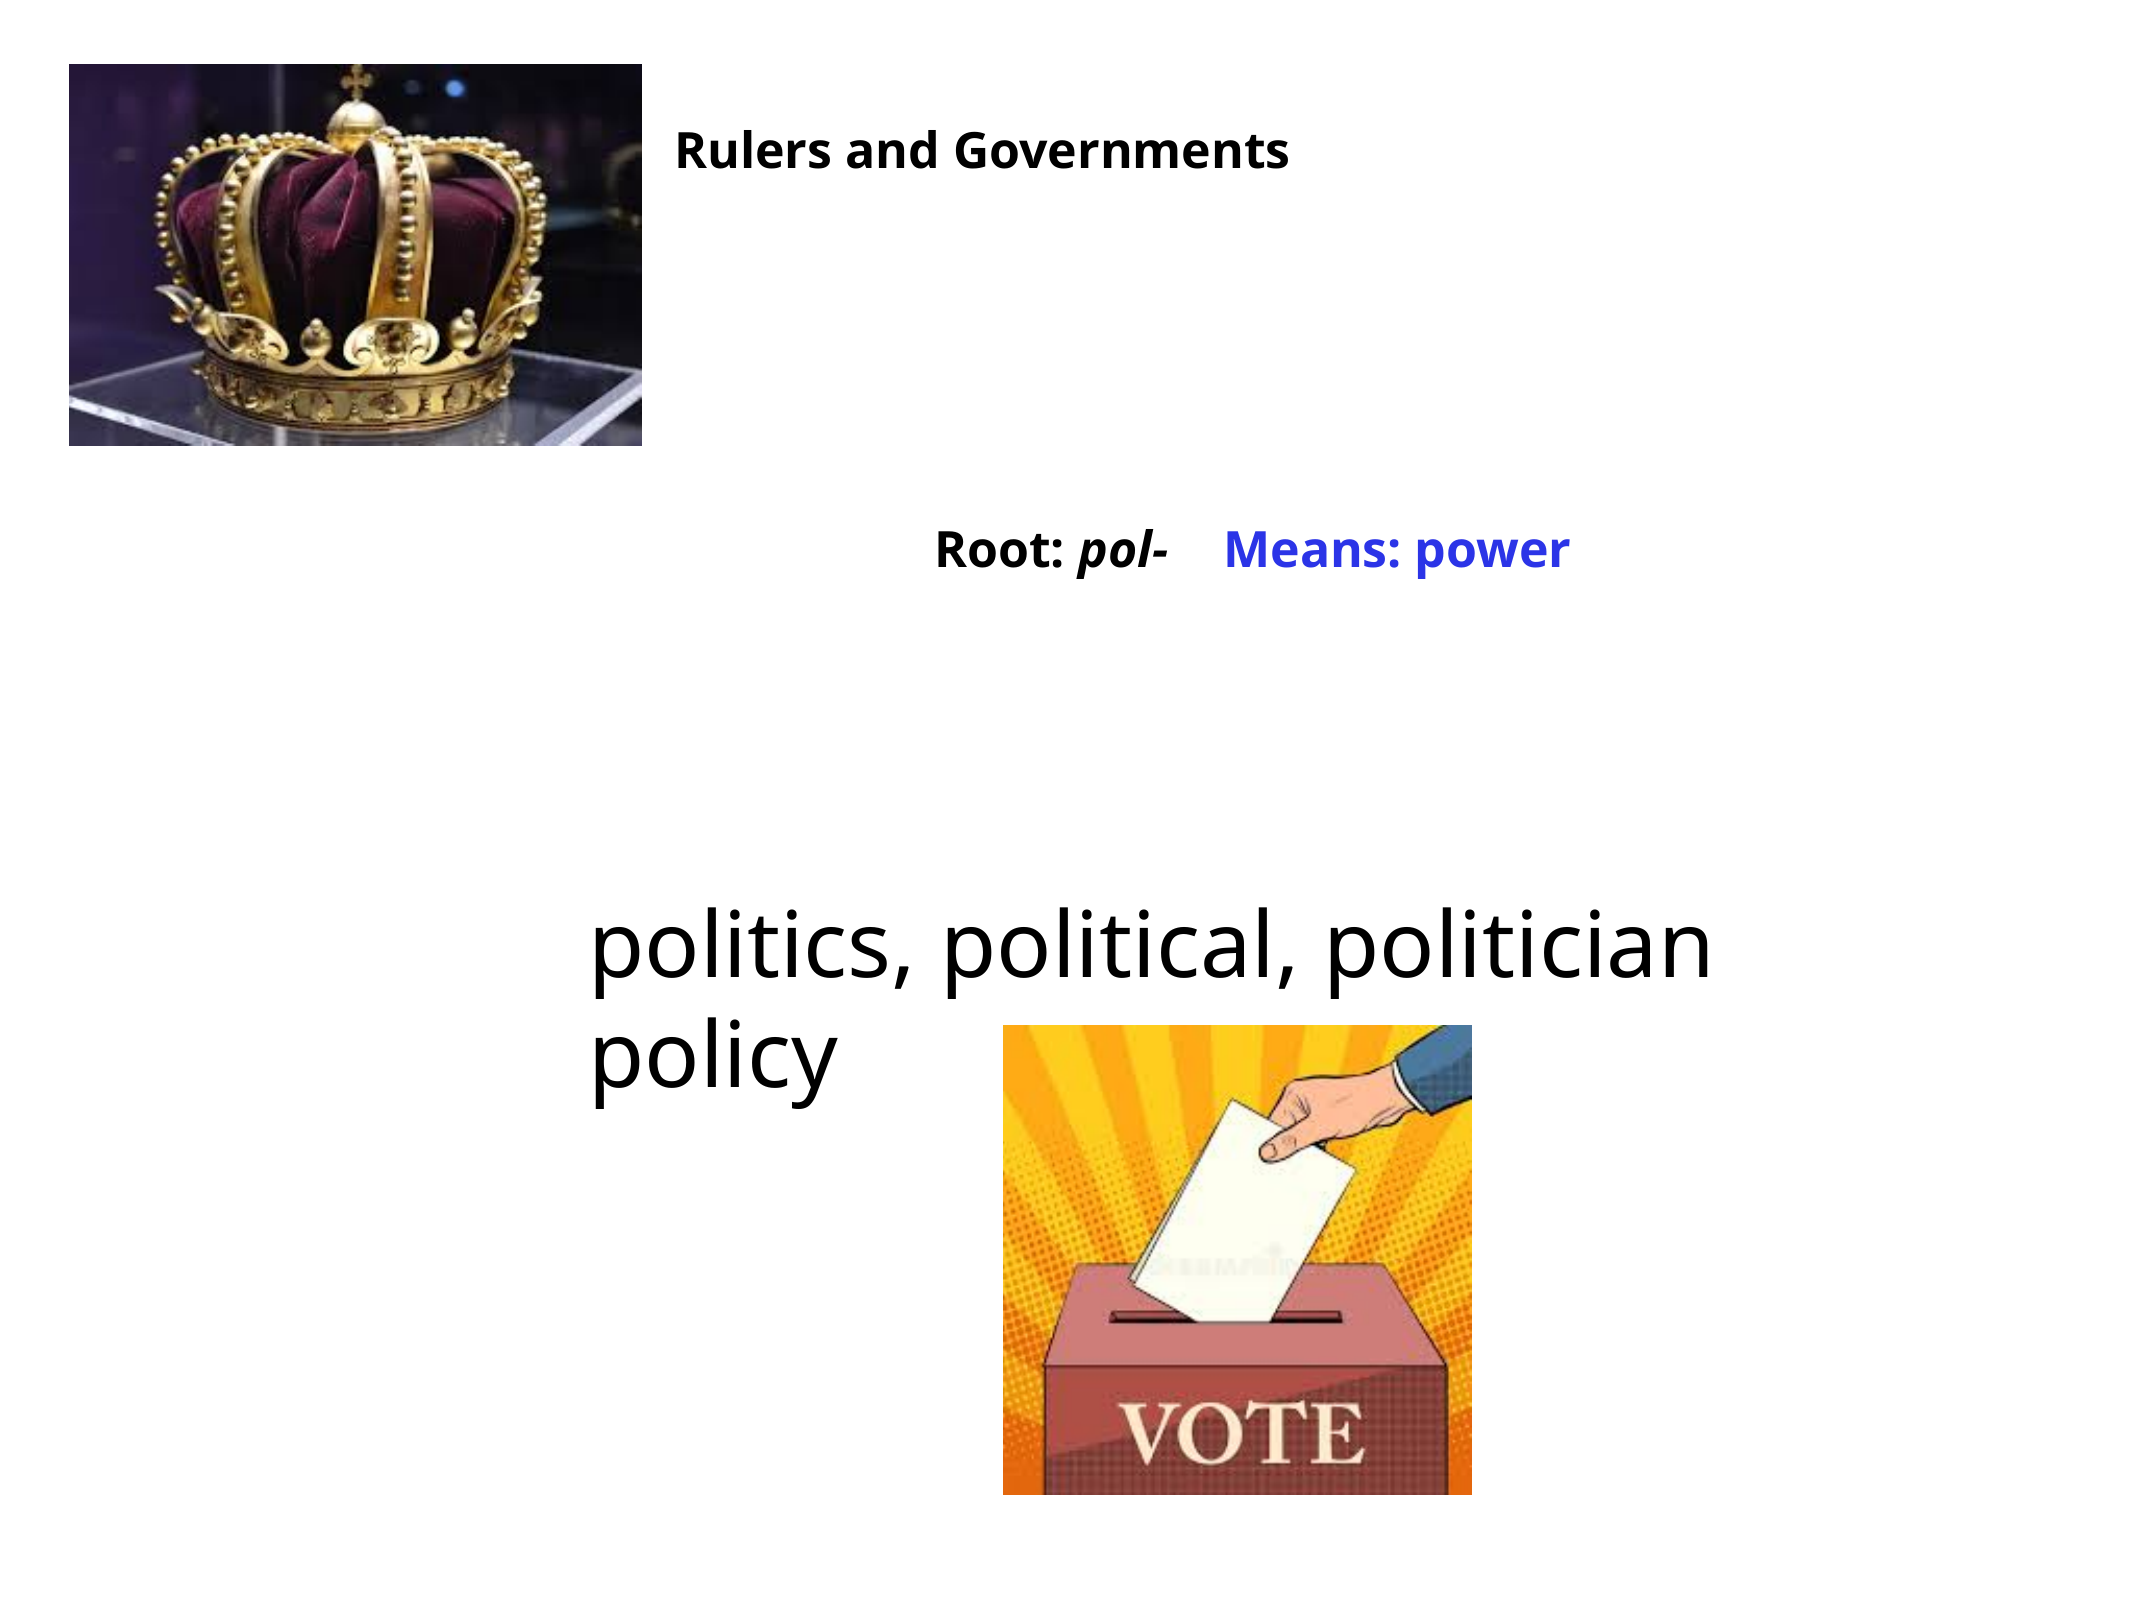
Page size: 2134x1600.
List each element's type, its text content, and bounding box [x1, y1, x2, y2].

text_box Root: pol- [926, 508, 1177, 586]
text_box Means: power [1215, 508, 1581, 586]
text_box politics, political, politician policy [579, 877, 1852, 1115]
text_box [68, 63, 1288, 446]
picture [1002, 1025, 1473, 1495]
